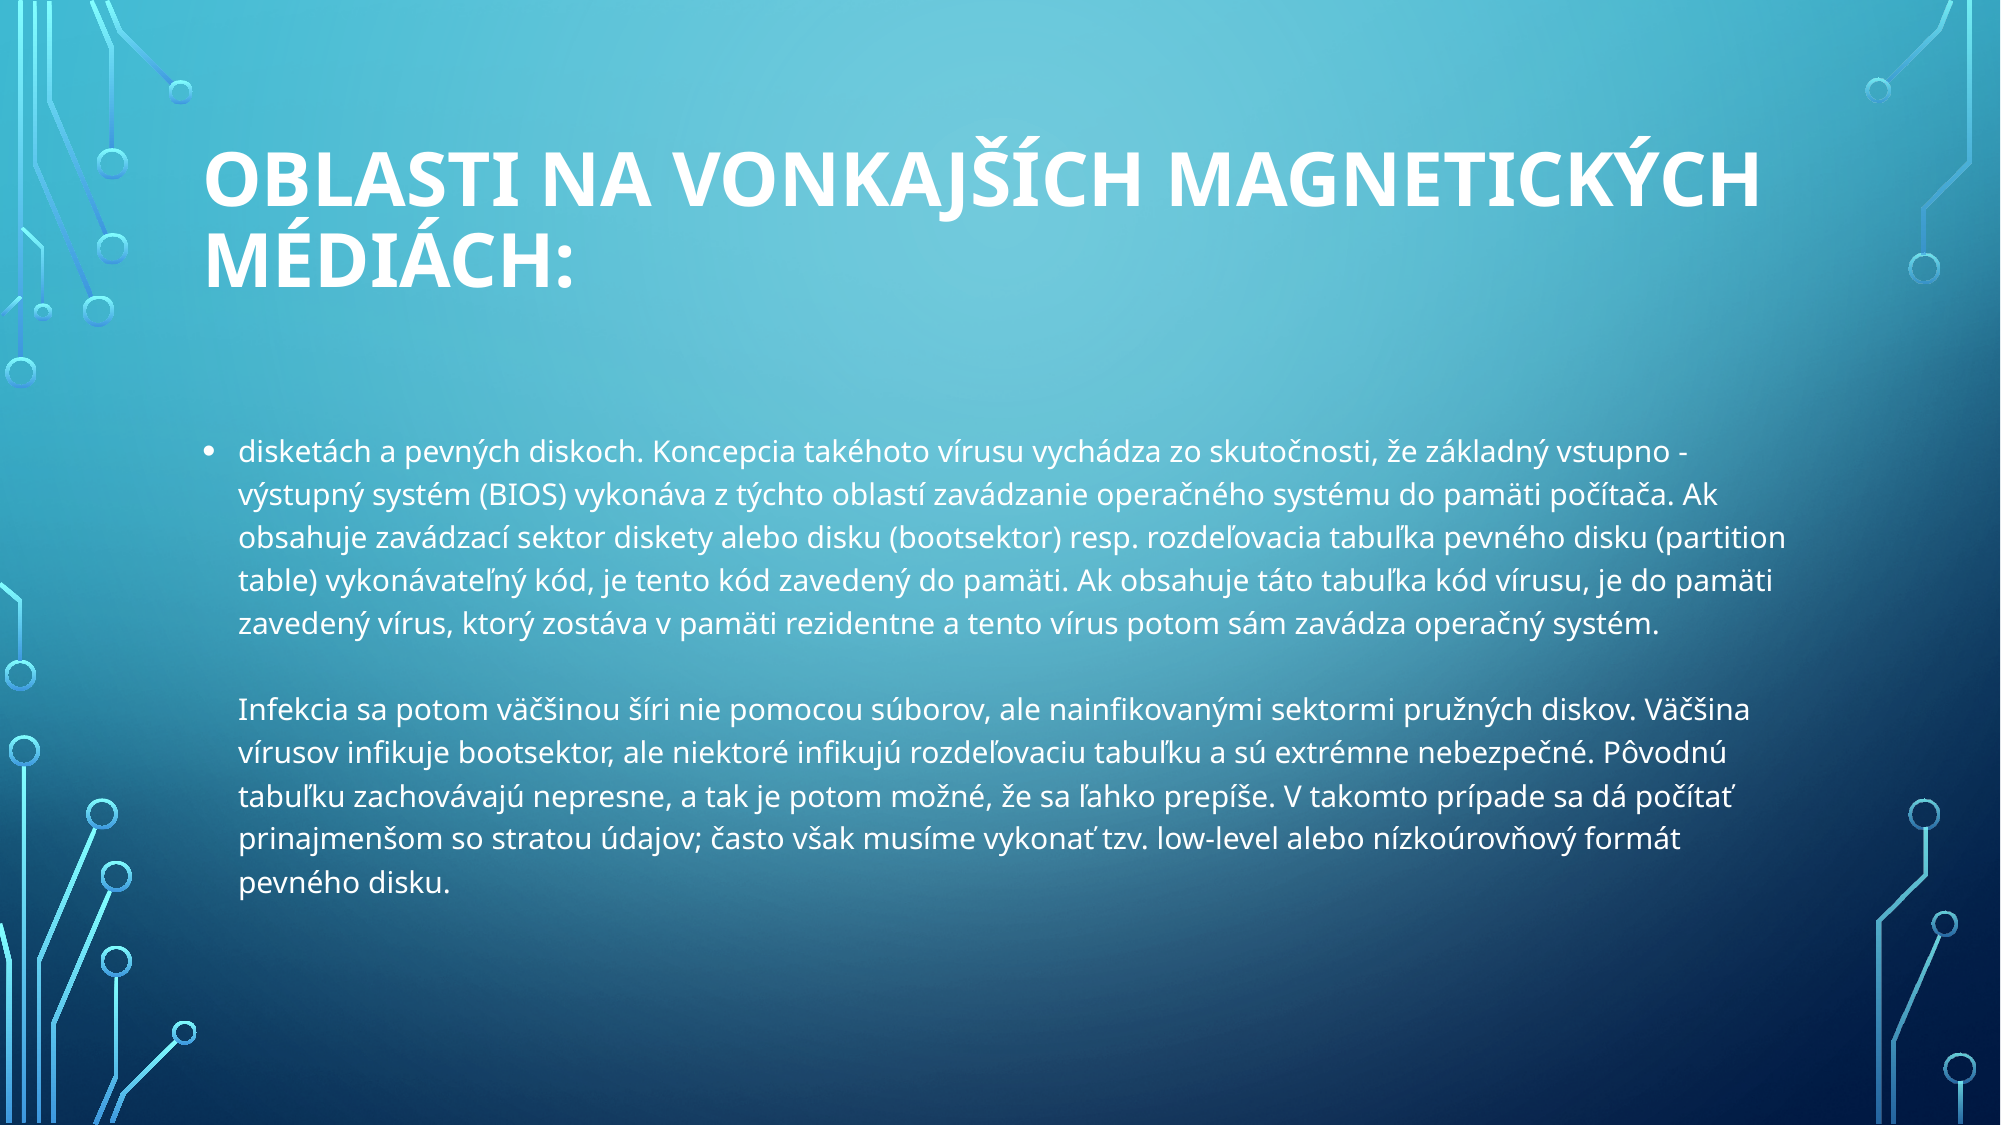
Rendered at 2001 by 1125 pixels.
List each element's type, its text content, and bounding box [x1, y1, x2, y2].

title Oblasti na vonkajších magnetických médiách: [187, 101, 1813, 344]
list disketách a pevných diskoch. Koncepcia takéhoto vírusu vychádza zo skutočnosti, že základný vstupno - výstupný systém (BIOS) vykonáva z týchto oblastí zavádzanie operačného systému do pamäti počítača. Ak obsahuje zavádzací sektor diskety alebo disku (bootsektor) resp. rozdeľovacia tabuľka pevného disku (partition table) vykonávateľný kód, je tento kód zavedený do pamäti. Ak obsahuje táto tabuľka kód vírusu, je do pamäti zavedený vírus, ktorý zostáva v pamäti rezidentne a tento vírus potom sám zavádza operačný systém. Infekcia sa potom väčšinou šíri nie pomocou súborov, ale nainfikovanými sektormi pružných diskov. Väčšina vírusov infikuje bootsektor, ale niektoré infikujú rozdeľovaciu tabuľku a sú extrémne nebezpečné. Pôvodnú tabuľku zachovávajú nepresne, a tak je potom možné, že sa ľahko prepíše. V takomto prípade sa dá počítať prinajmenšom so stratou údajov; často však musíme vykonať tzv. low-level alebo nízkoúrovňový formát pevného disku. [187, 369, 1813, 950]
